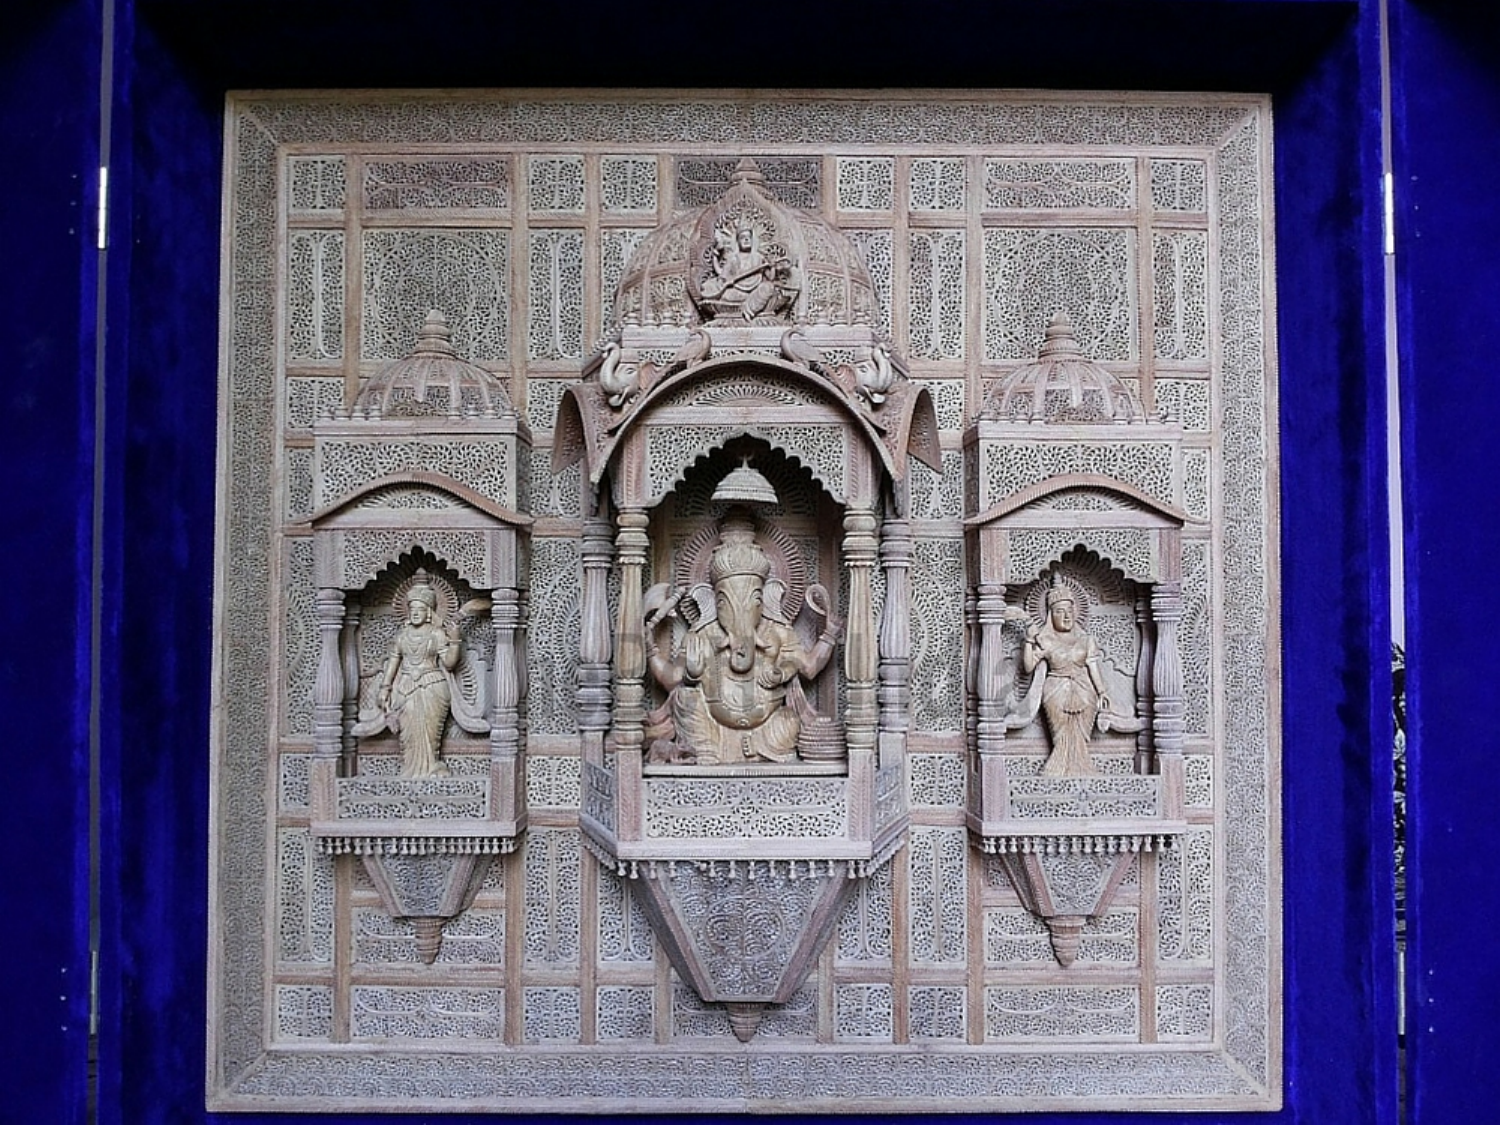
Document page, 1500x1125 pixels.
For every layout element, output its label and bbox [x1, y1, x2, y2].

list [0, 0, 1500, 1125]
